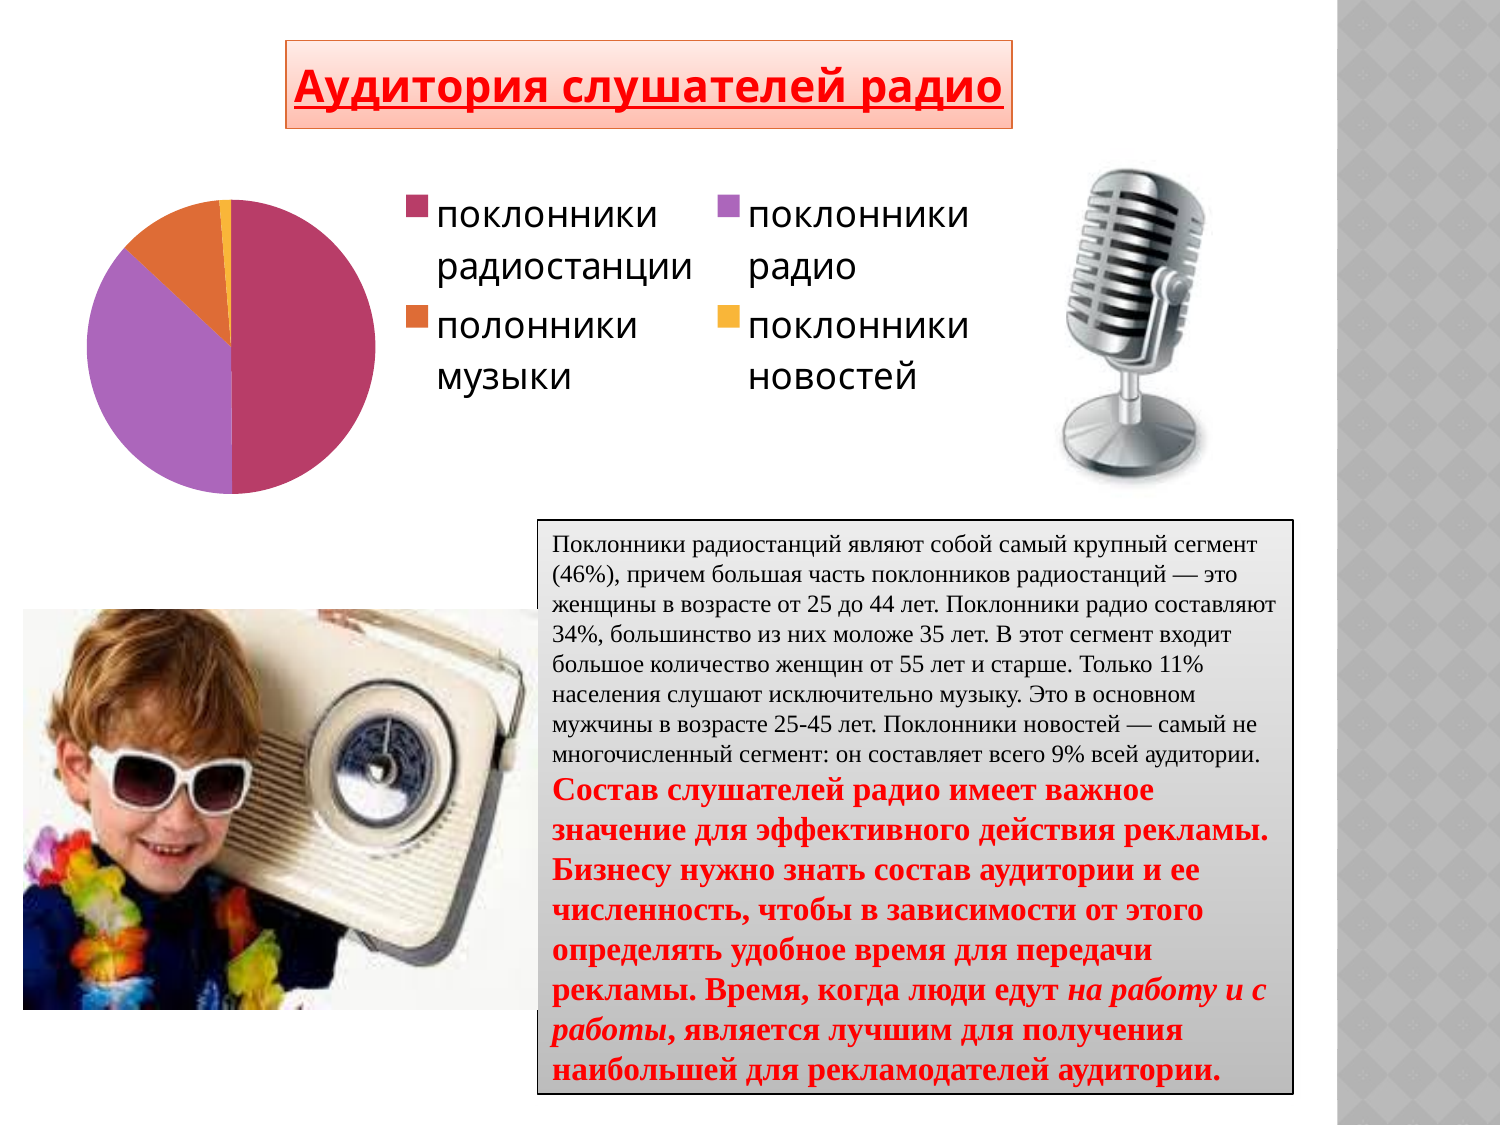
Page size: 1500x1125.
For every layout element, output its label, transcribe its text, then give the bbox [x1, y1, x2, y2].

chart [67, 39, 1014, 548]
picture [973, 148, 1294, 500]
picture [22, 609, 538, 1010]
text_box Поклонники радиостанций являют собой самый крупный сегмент (46%), причем большая часть поклонников радиостанций — это женщины в возрасте от 25 до 44 лет. Поклонники радио составляют 34%, большинство из них моложе 35 лет. В этот сегмент входит большое количество женщин от 55 лет и старше. Только 11% населения слушают исключительно музыку. Это в основном мужчины в возрасте 25-45 лет. Поклонники новостей — самый не многочисленный сегмент: он составляет всего 9% всей аудитории. Состав слушателей радио имеет важное значение для эффективного действия рекламы. Бизнесу нужно знать состав аудитории и ее численность, чтобы в зависимости от этого определять удобное время для передачи рекламы. Время, когда люди едут на работу и с работы, является лучшим для получения наибольшей для рекламодателей аудитории. [537, 519, 1294, 1095]
